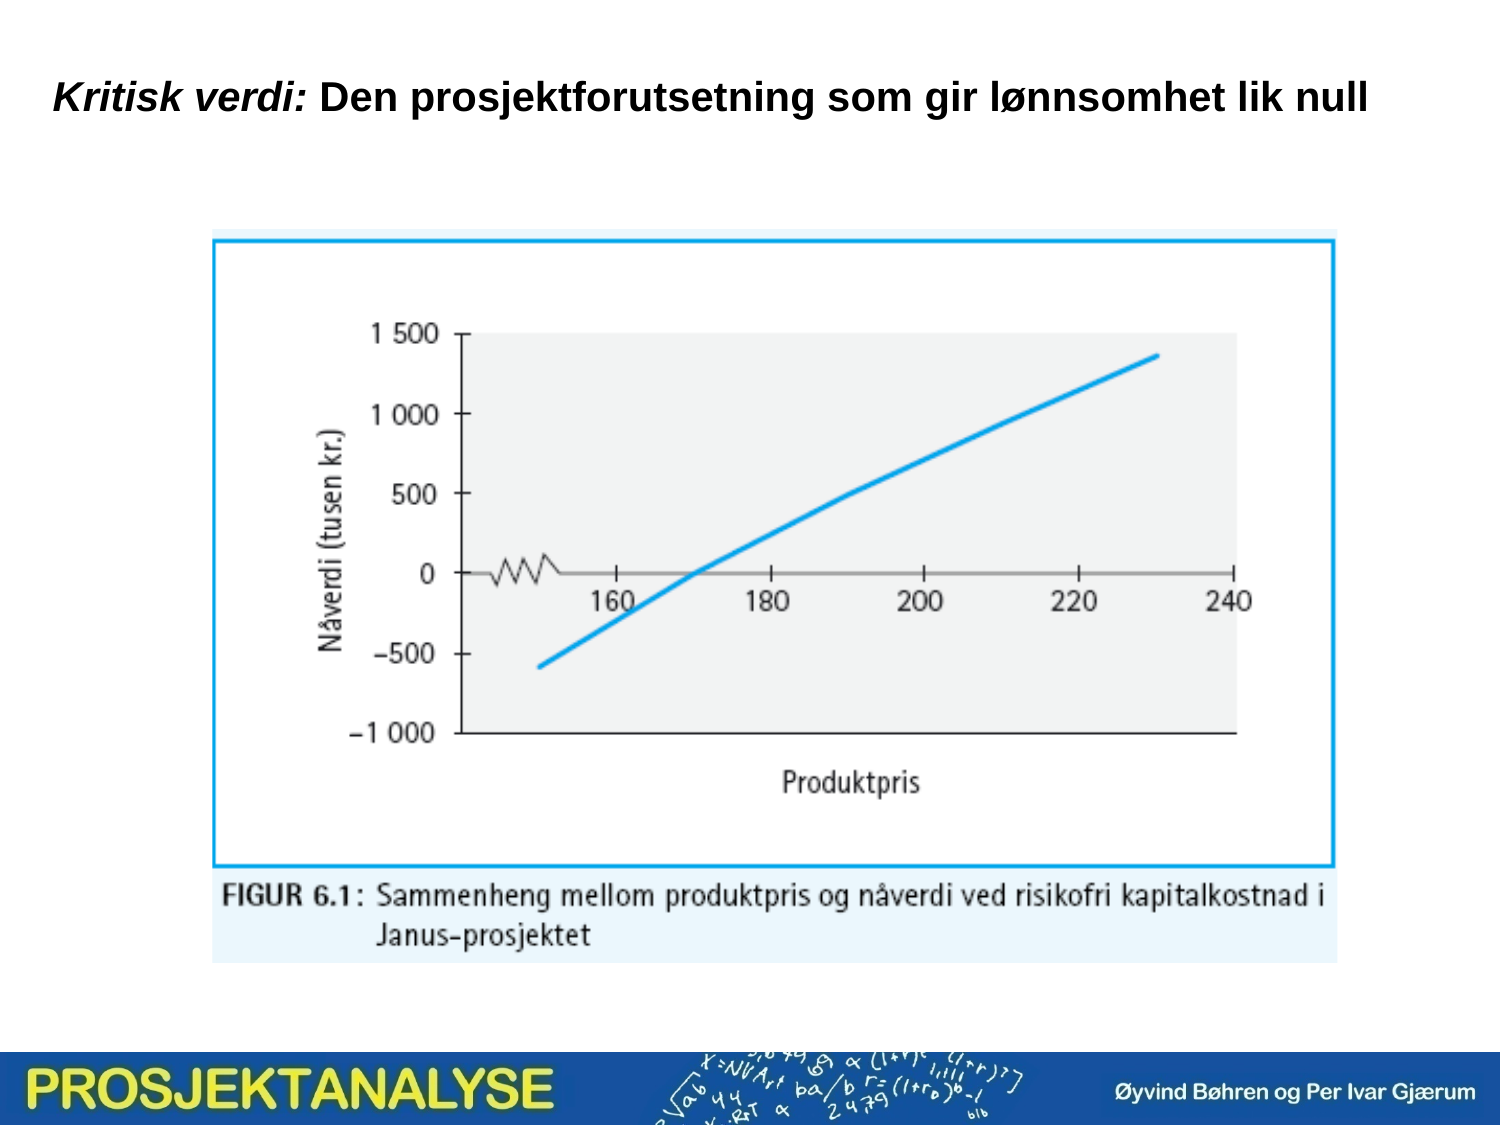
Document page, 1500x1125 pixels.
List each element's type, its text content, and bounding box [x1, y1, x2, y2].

text_box Kritisk verdi: Den prosjektforutsetning som gir lønnsomhet lik null [37, 62, 1413, 138]
picture [212, 229, 1338, 963]
picture [216, 243, 1331, 864]
picture [0, 1052, 1500, 1125]
